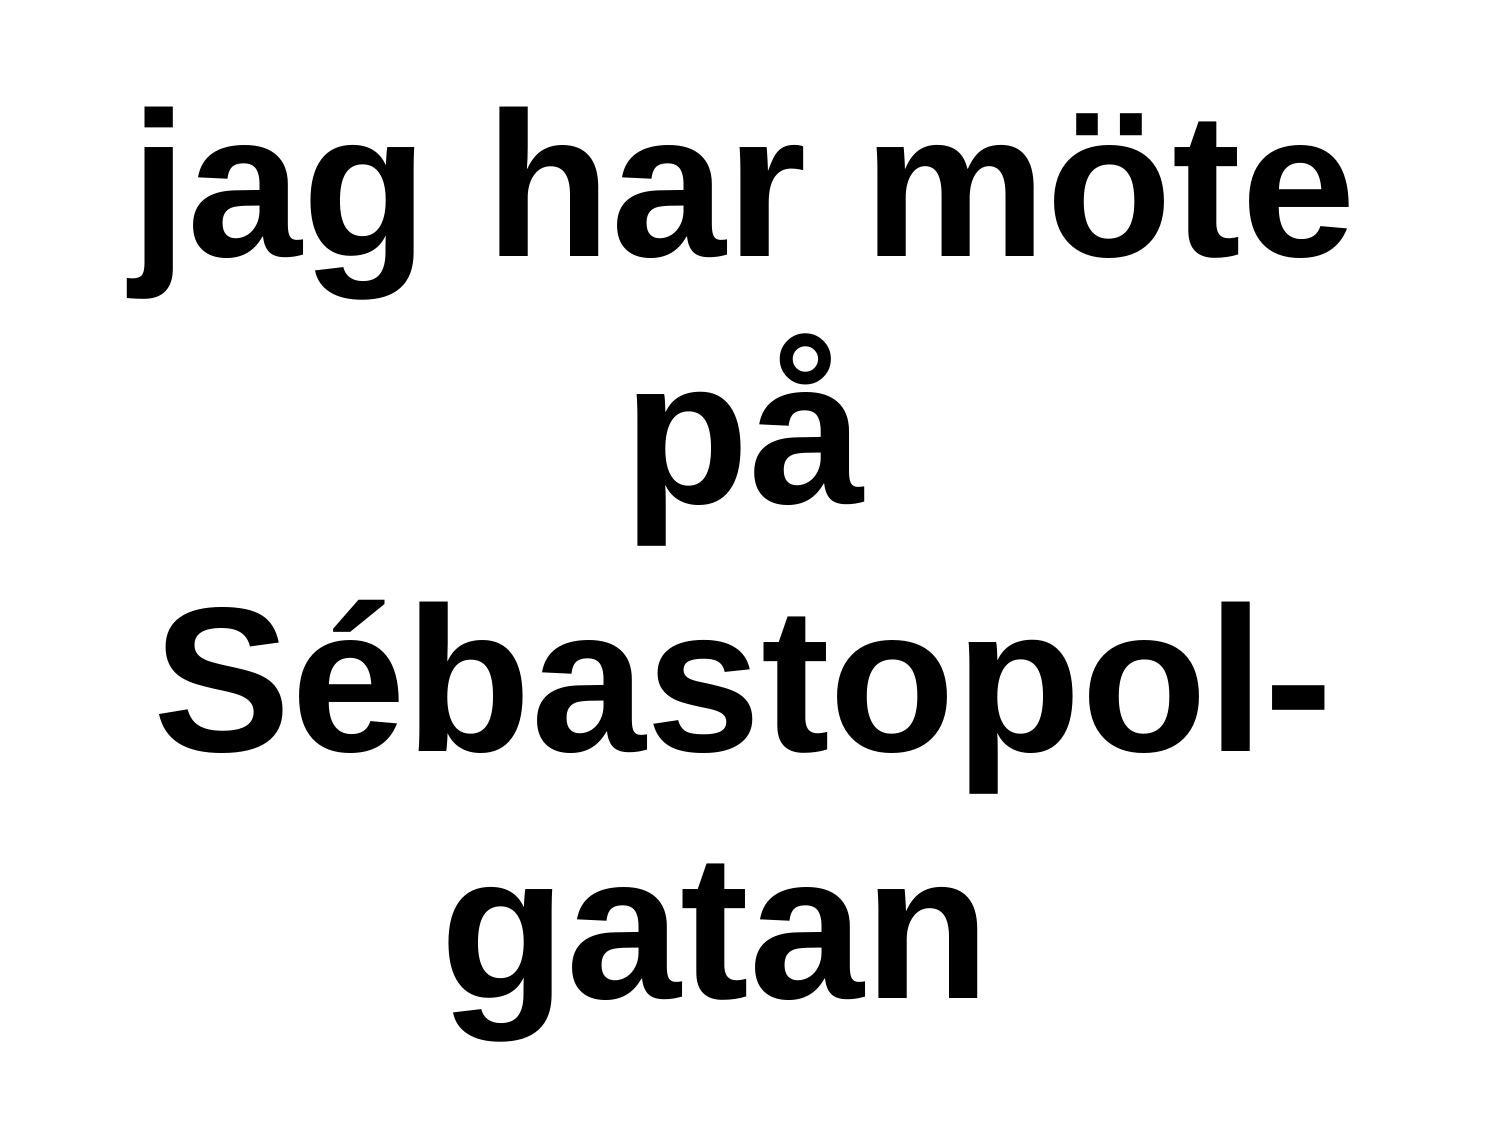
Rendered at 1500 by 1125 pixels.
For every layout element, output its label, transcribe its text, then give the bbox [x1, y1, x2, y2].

text_box jag har möte på Sébastopol-gatan [41, 42, 1447, 1048]
